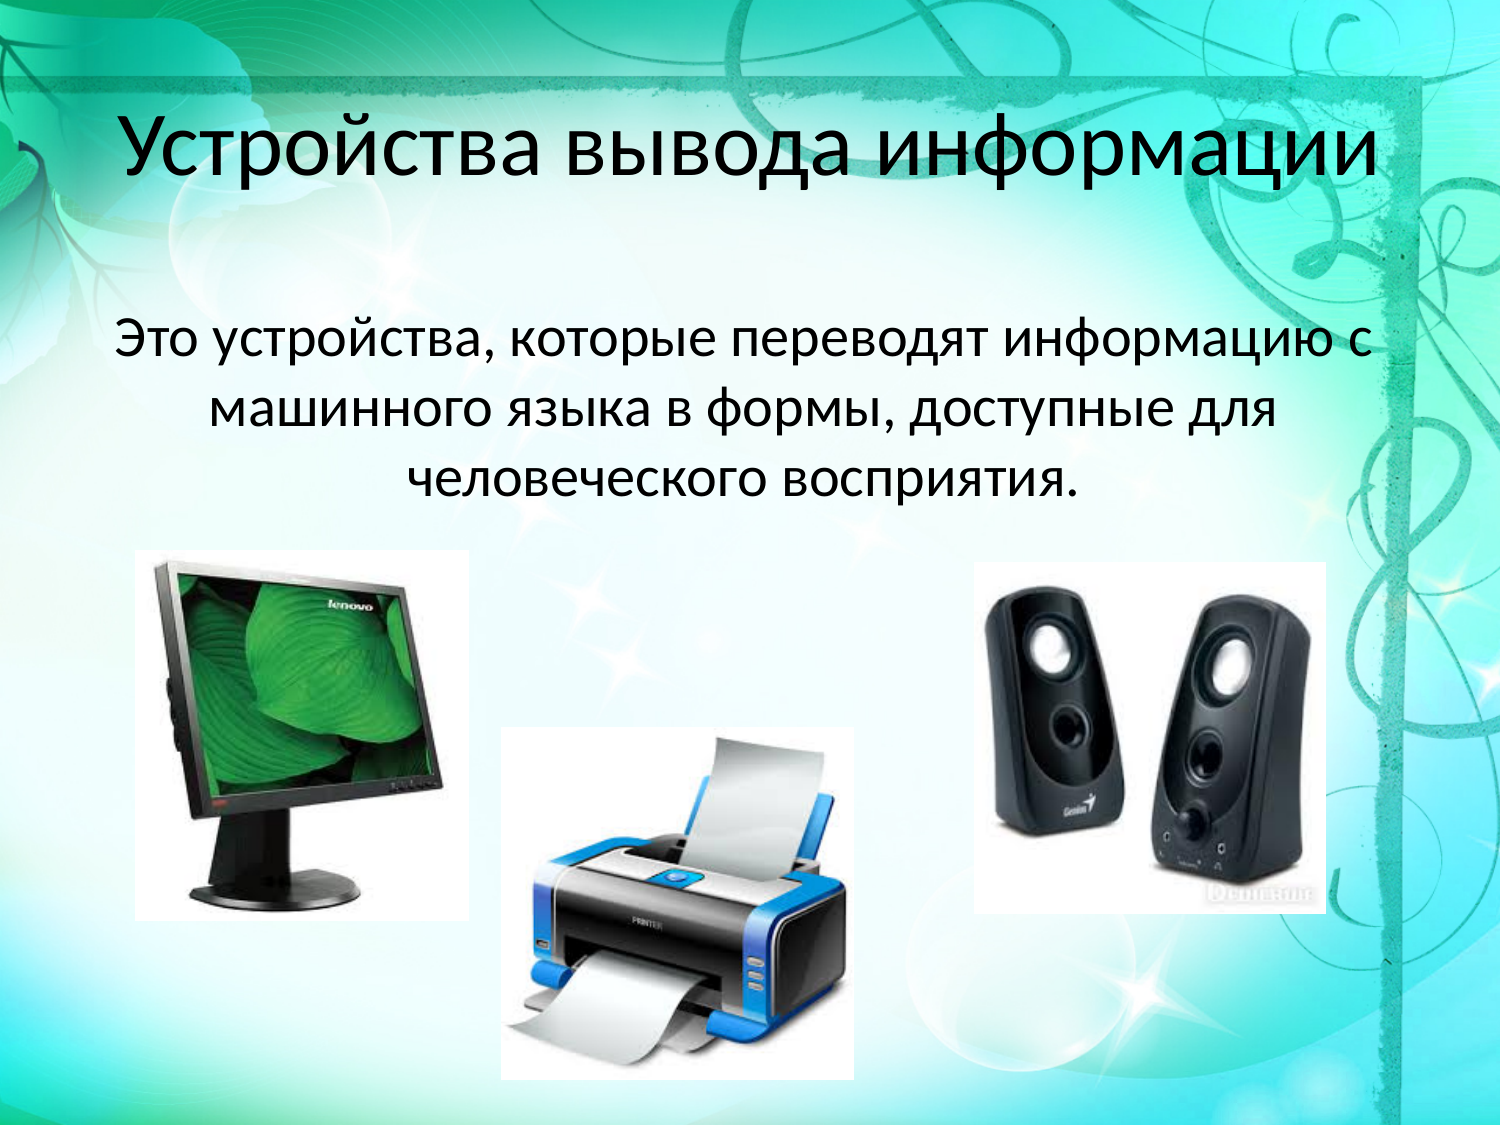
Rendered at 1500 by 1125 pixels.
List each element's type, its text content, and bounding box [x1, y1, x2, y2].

title Устройства вывода информации [74, 44, 1426, 233]
text_box Это устройства, которые переводят информацию с машинного языка в формы, доступные для человеческого восприятия. [88, 290, 1400, 516]
picture [0, 0, 1500, 1125]
